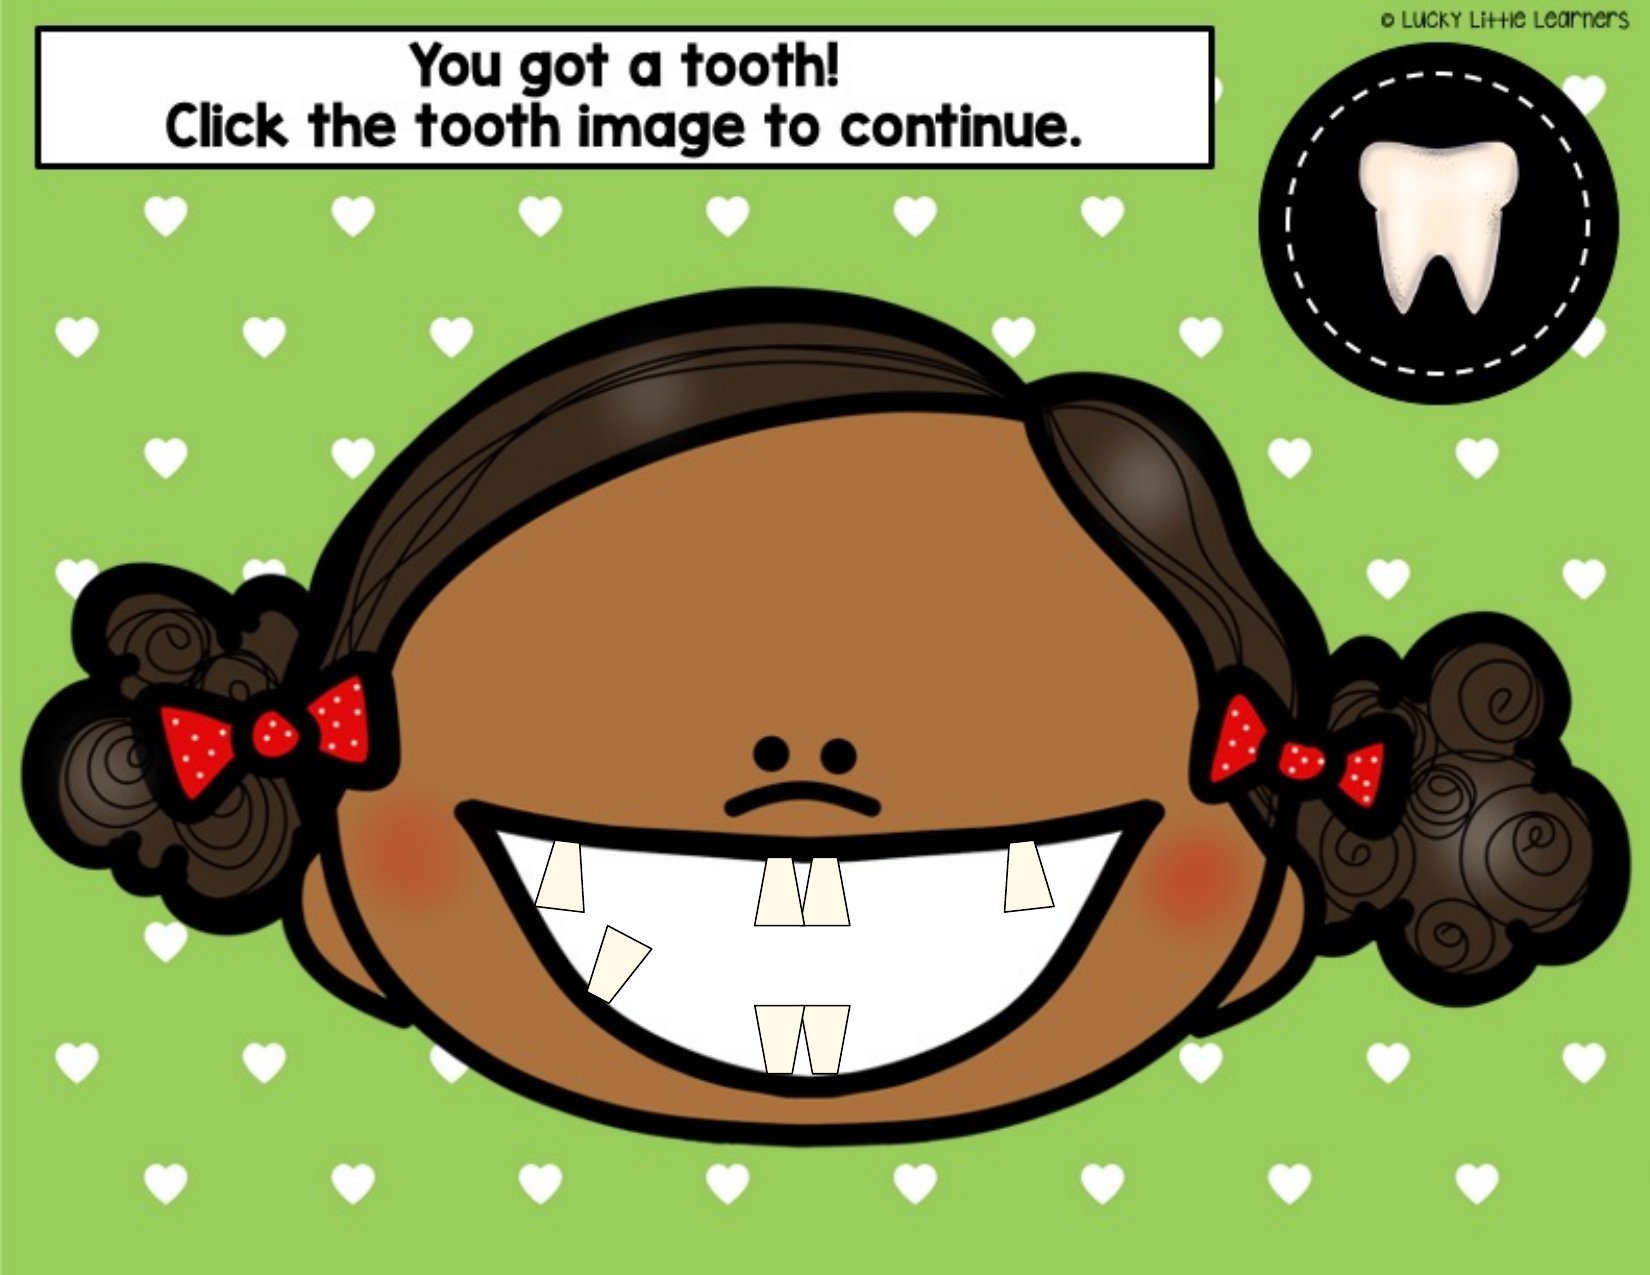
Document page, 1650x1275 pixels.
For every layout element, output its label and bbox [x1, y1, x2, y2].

text_box [1222, 32, 1650, 417]
text_box [586, 925, 652, 1004]
text_box [802, 1005, 850, 1074]
text_box [534, 840, 584, 913]
text_box [802, 857, 850, 926]
text_box [754, 857, 805, 926]
text_box [1004, 840, 1055, 913]
text_box [754, 1005, 805, 1074]
text_box [0, 0, 1648, 1275]
